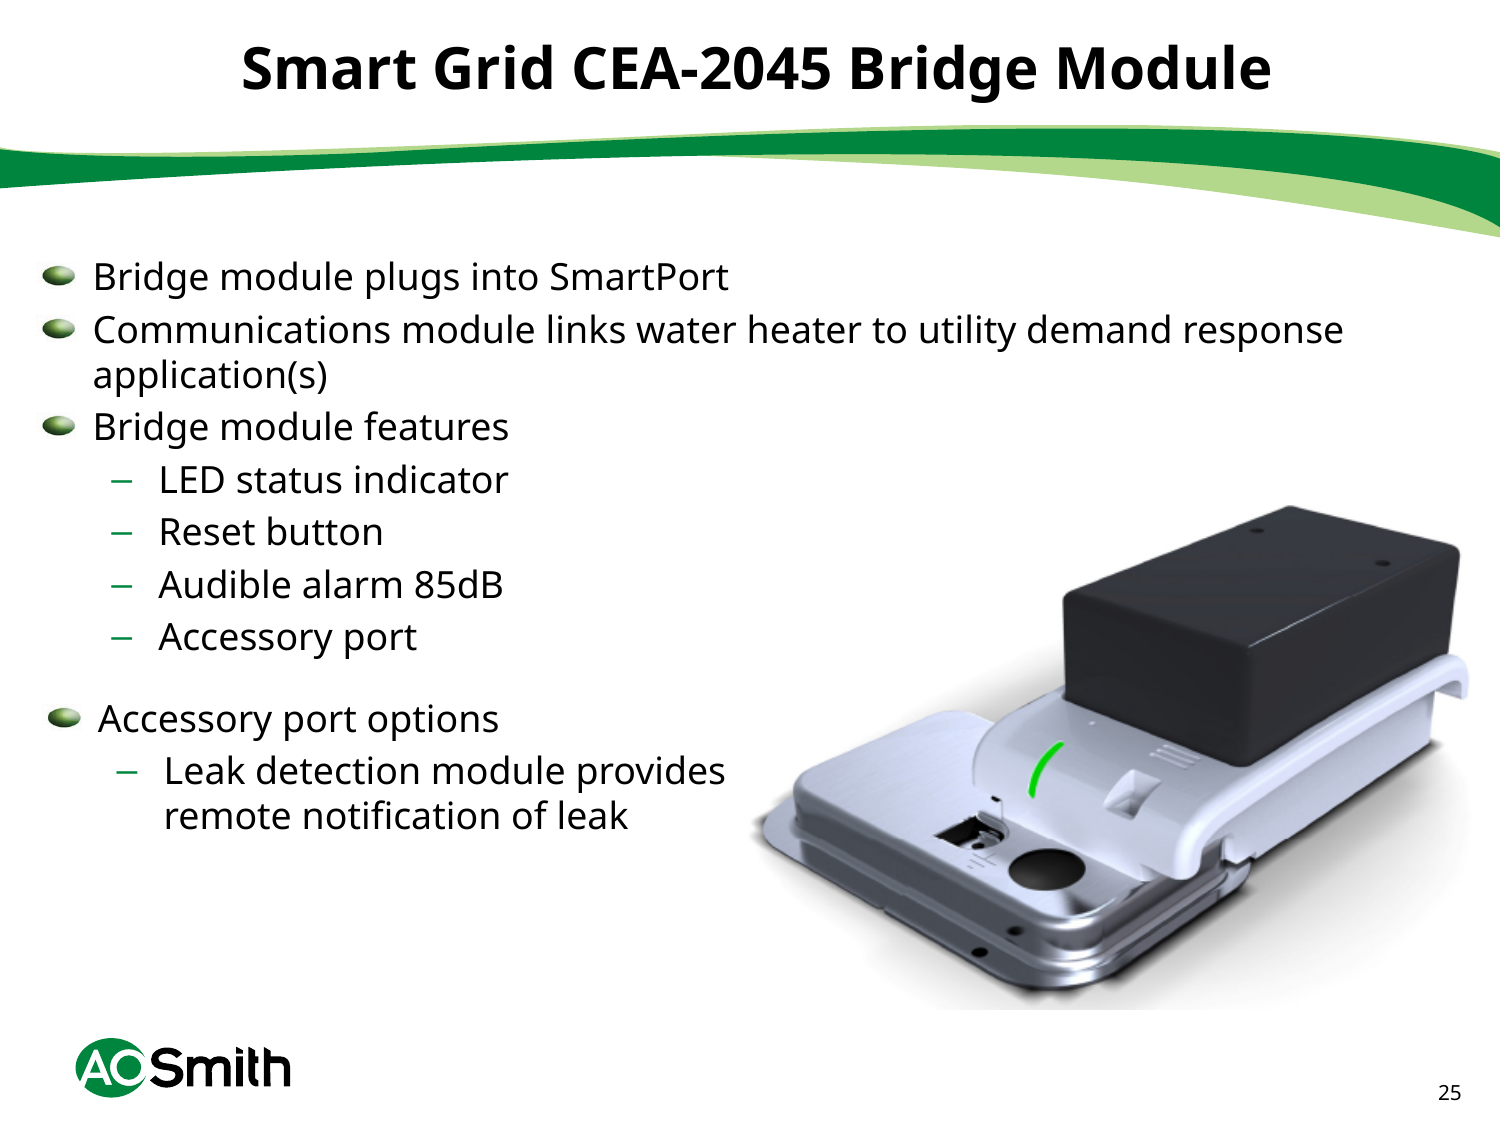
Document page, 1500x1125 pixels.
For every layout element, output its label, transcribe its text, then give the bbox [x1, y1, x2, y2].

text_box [599, 474, 1471, 1010]
list Bridge module plugs into SmartPort Communications module links water heater to utility demand response application(s) Bridge module features LED status indicator Reset button Audible alarm 85dB Accessory port [21, 245, 1397, 706]
slide_number 25 [1412, 1072, 1488, 1113]
text_box Accessory port options Leak detection module provides remote notification of leak [26, 687, 594, 979]
title Smart Grid CEA-2045 Bridge Module [53, 20, 1461, 113]
